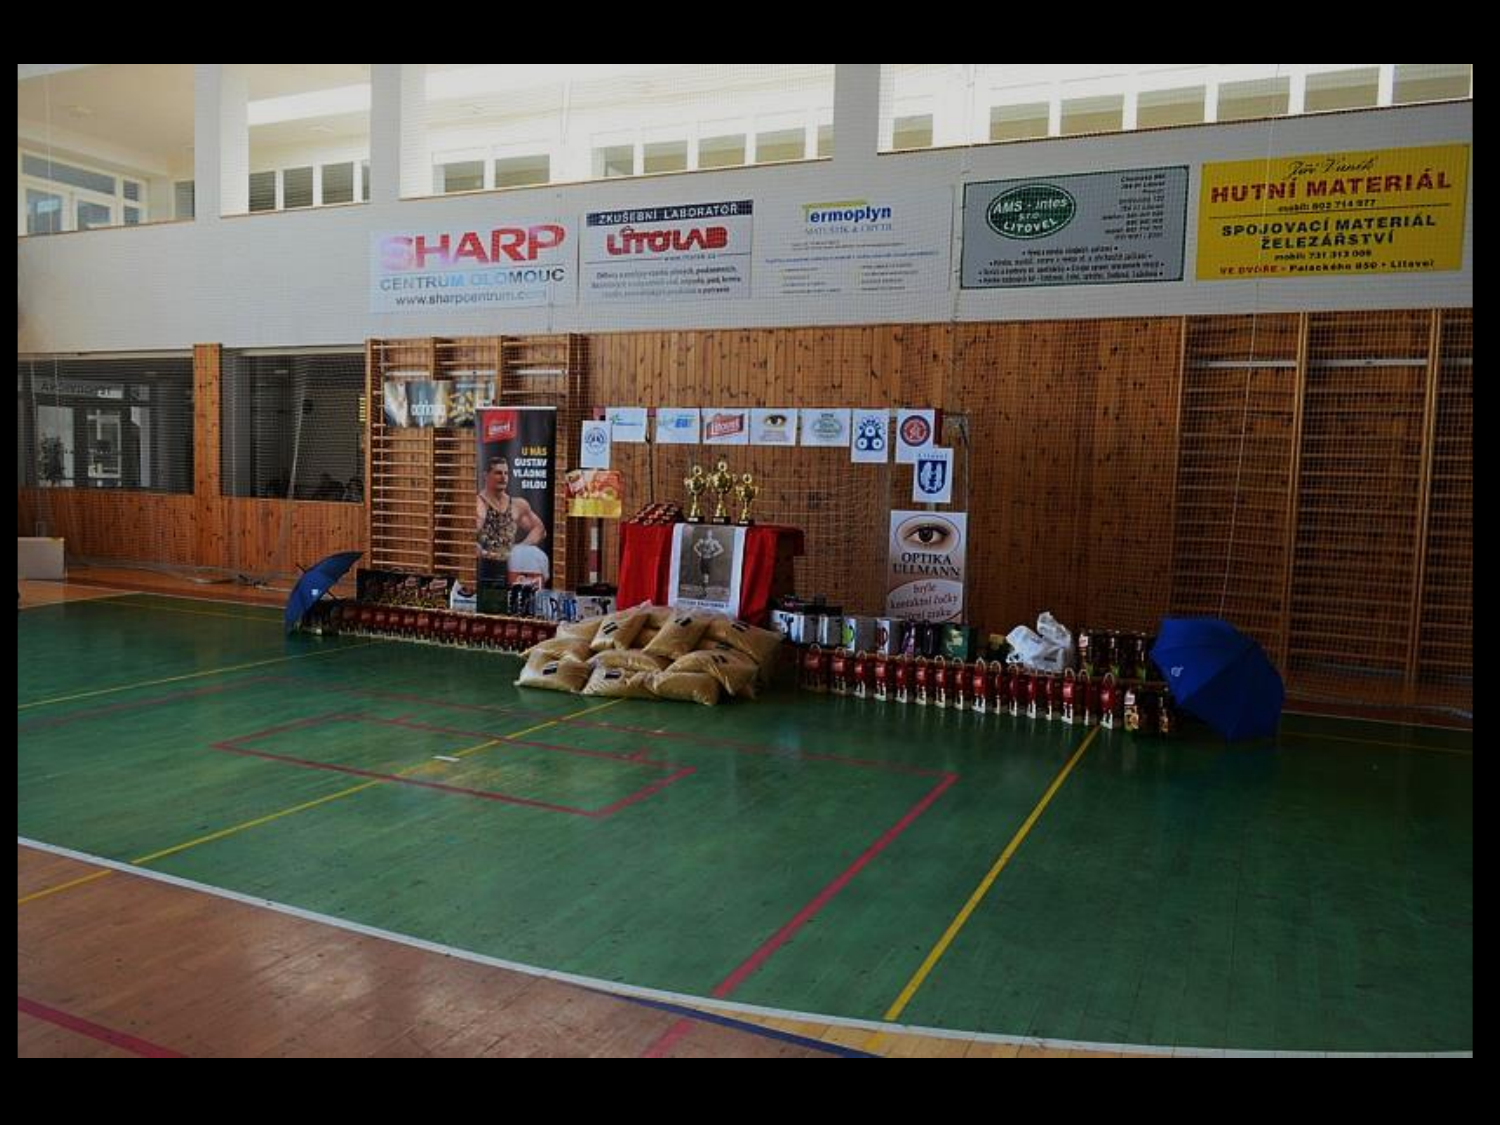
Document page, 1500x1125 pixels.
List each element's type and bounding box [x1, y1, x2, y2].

picture [17, 64, 1473, 1059]
